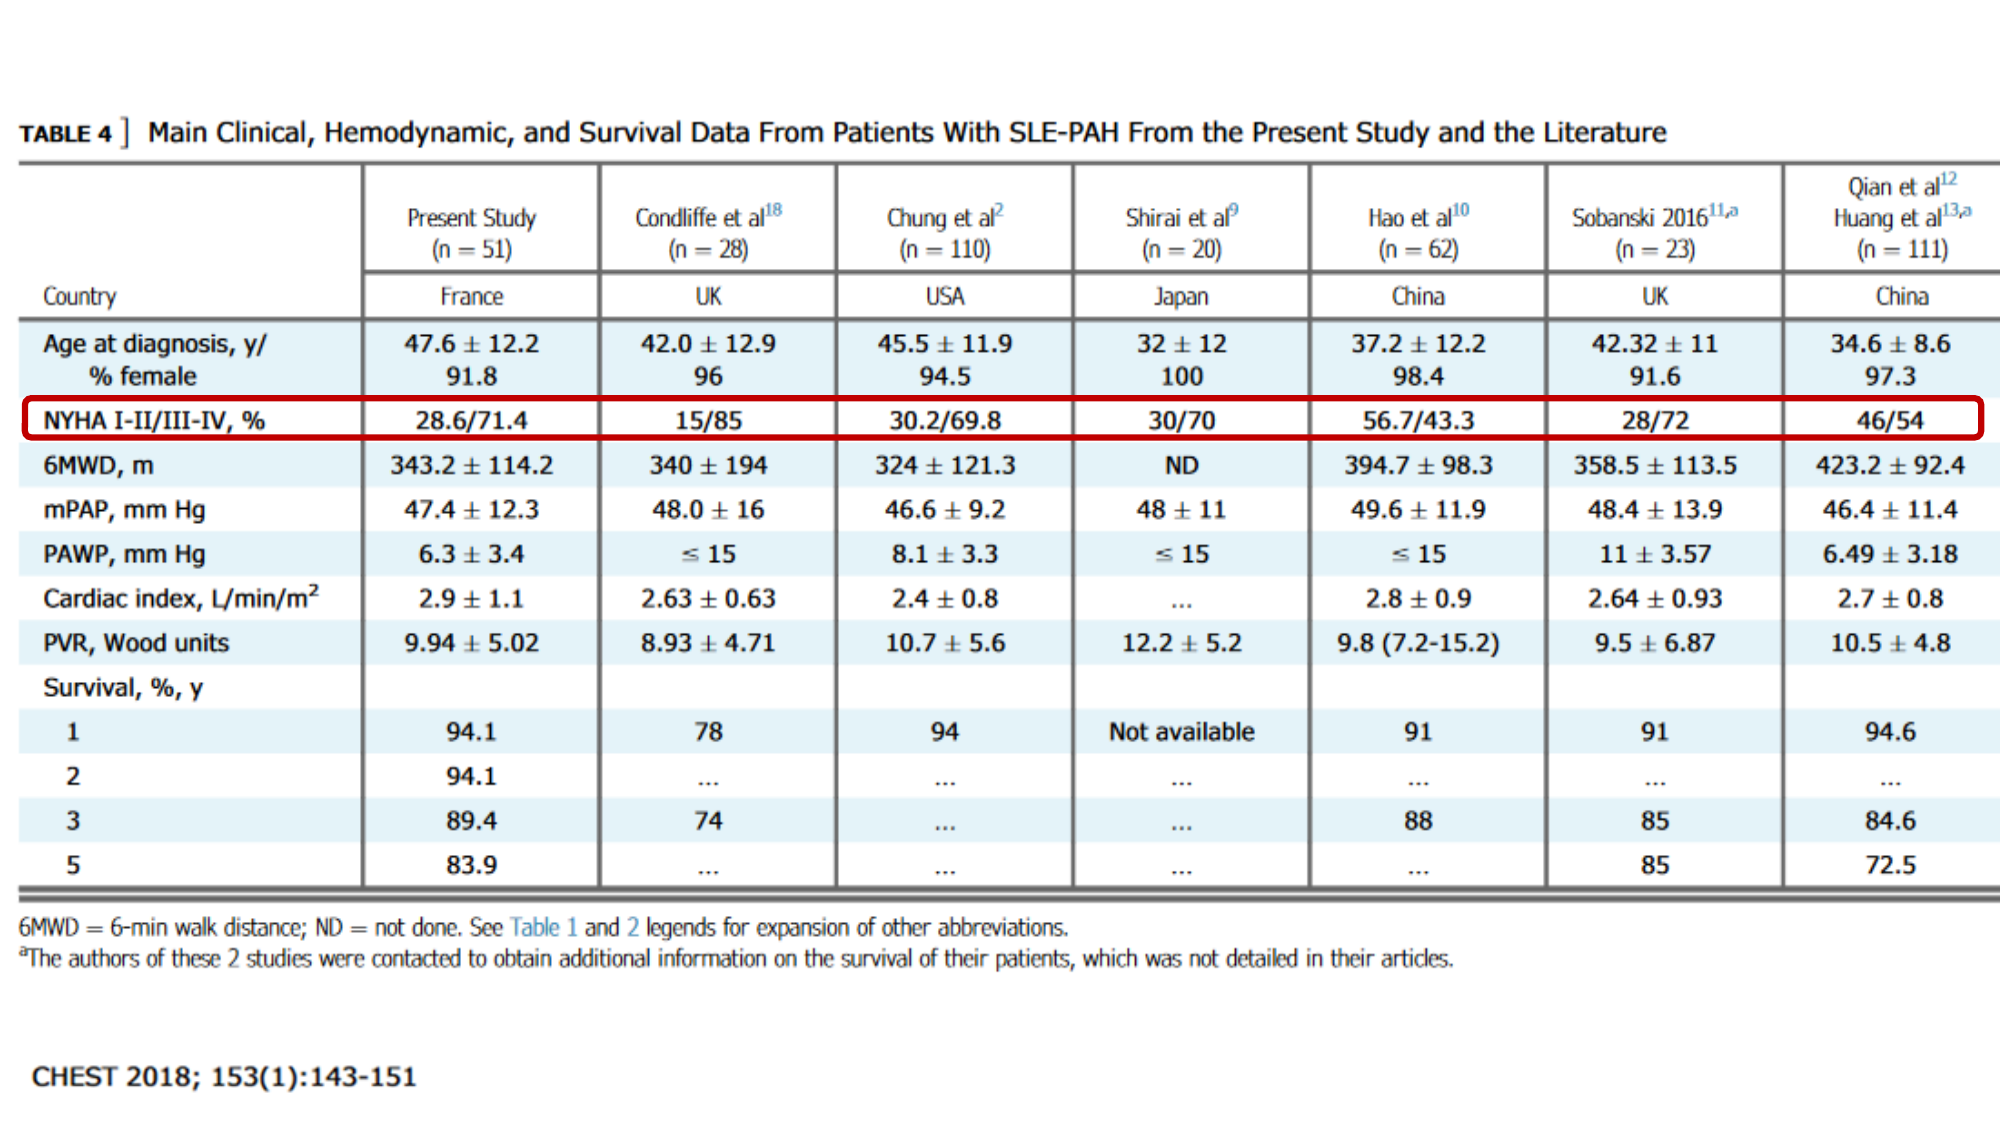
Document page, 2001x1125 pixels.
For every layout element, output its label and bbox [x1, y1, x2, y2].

picture [24, 1050, 450, 1107]
picture [2, 95, 2000, 982]
